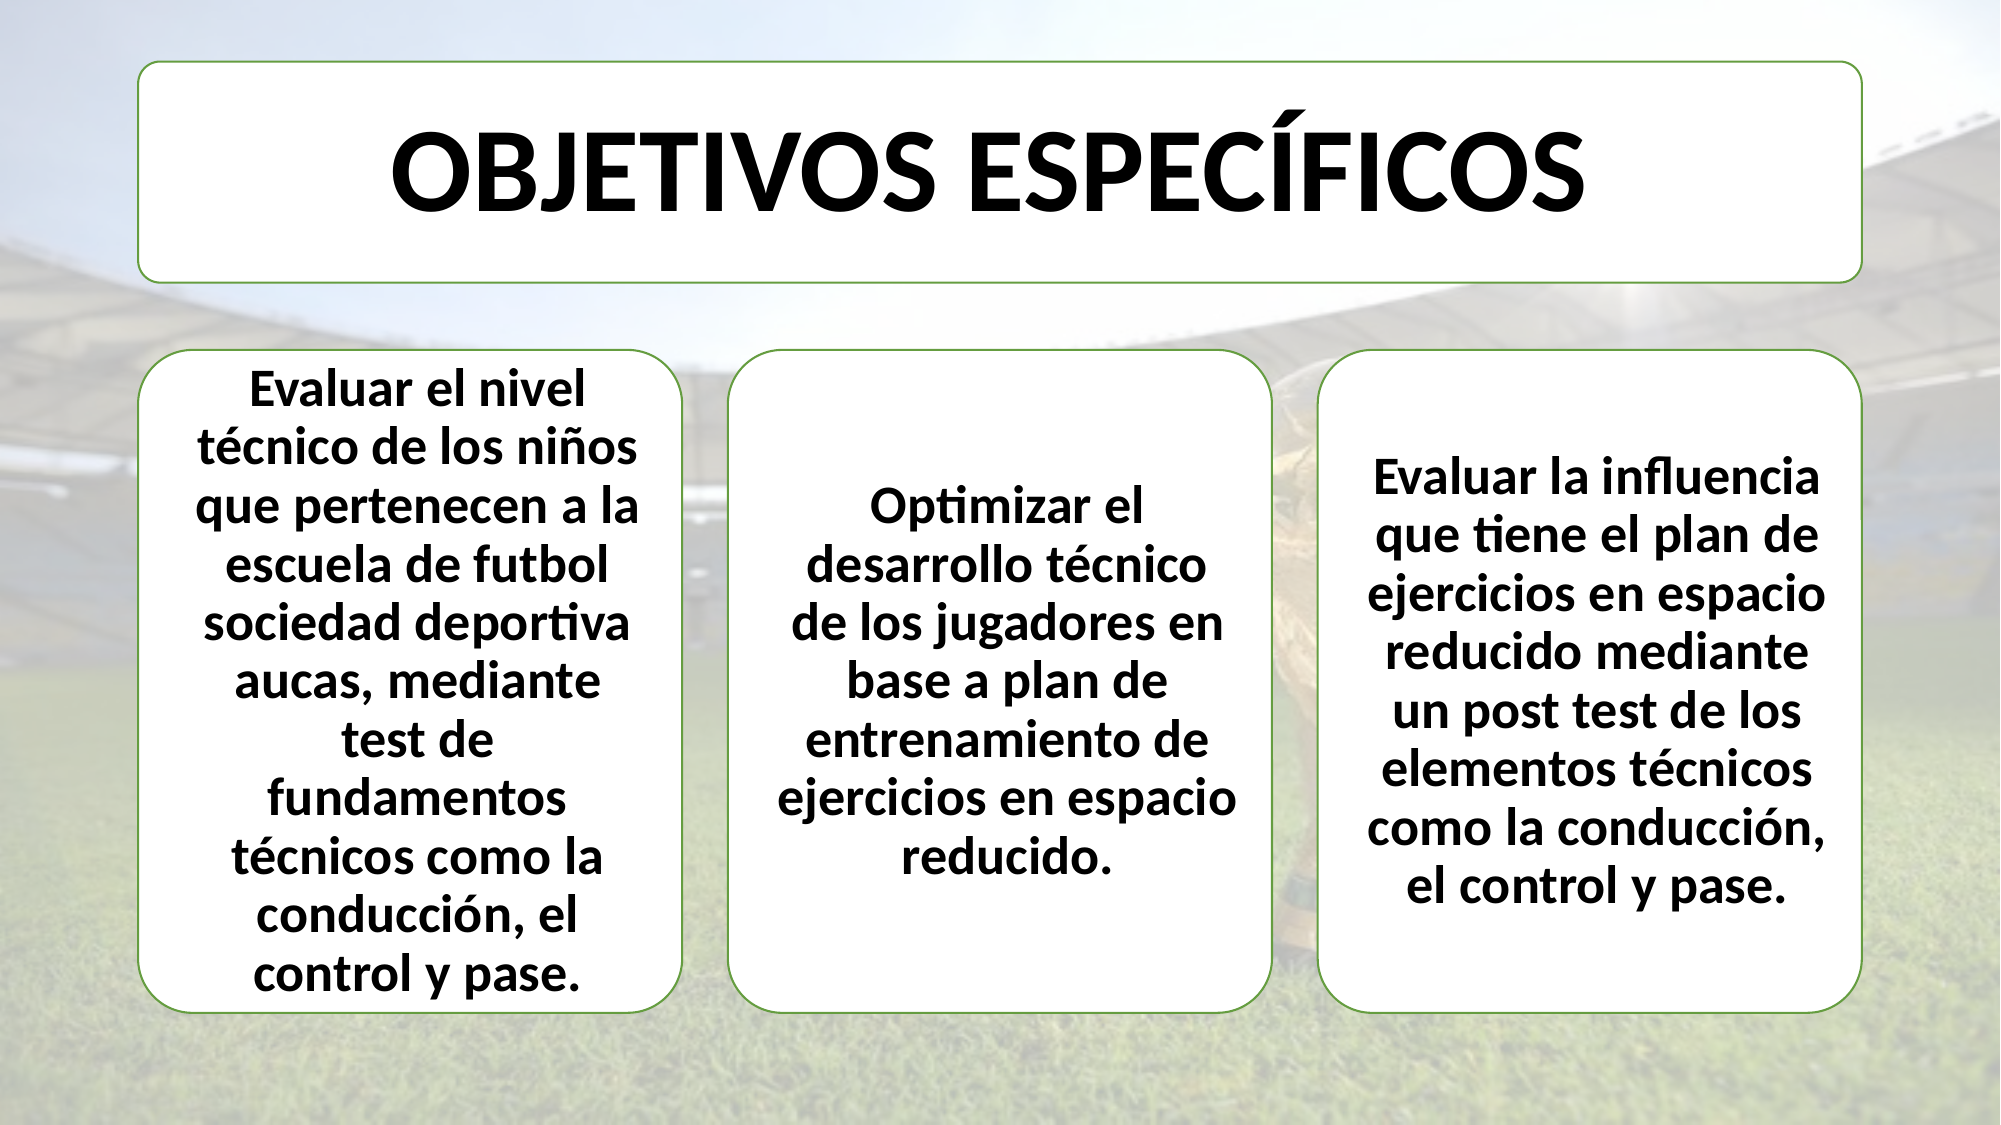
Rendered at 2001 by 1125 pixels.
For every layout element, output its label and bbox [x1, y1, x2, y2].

list [137, 61, 1863, 1014]
